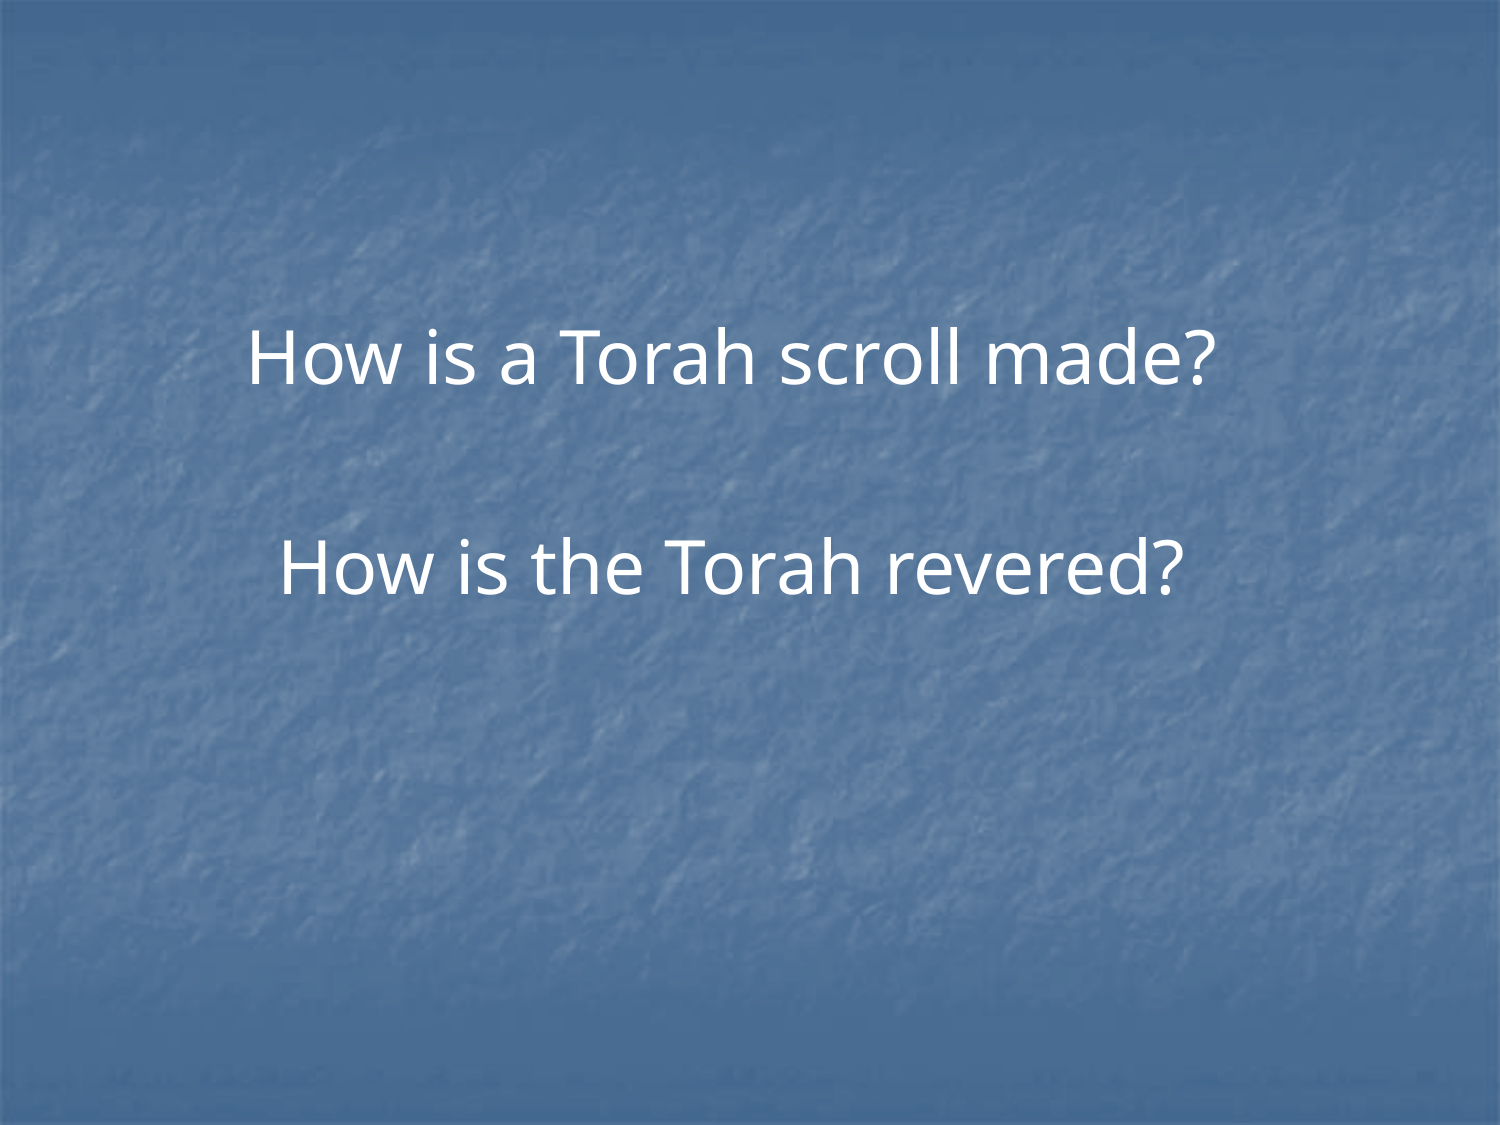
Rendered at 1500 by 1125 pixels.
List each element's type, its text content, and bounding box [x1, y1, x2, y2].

subtitle How is a Torah scroll made? How is the Torah revered? [206, 302, 1257, 799]
